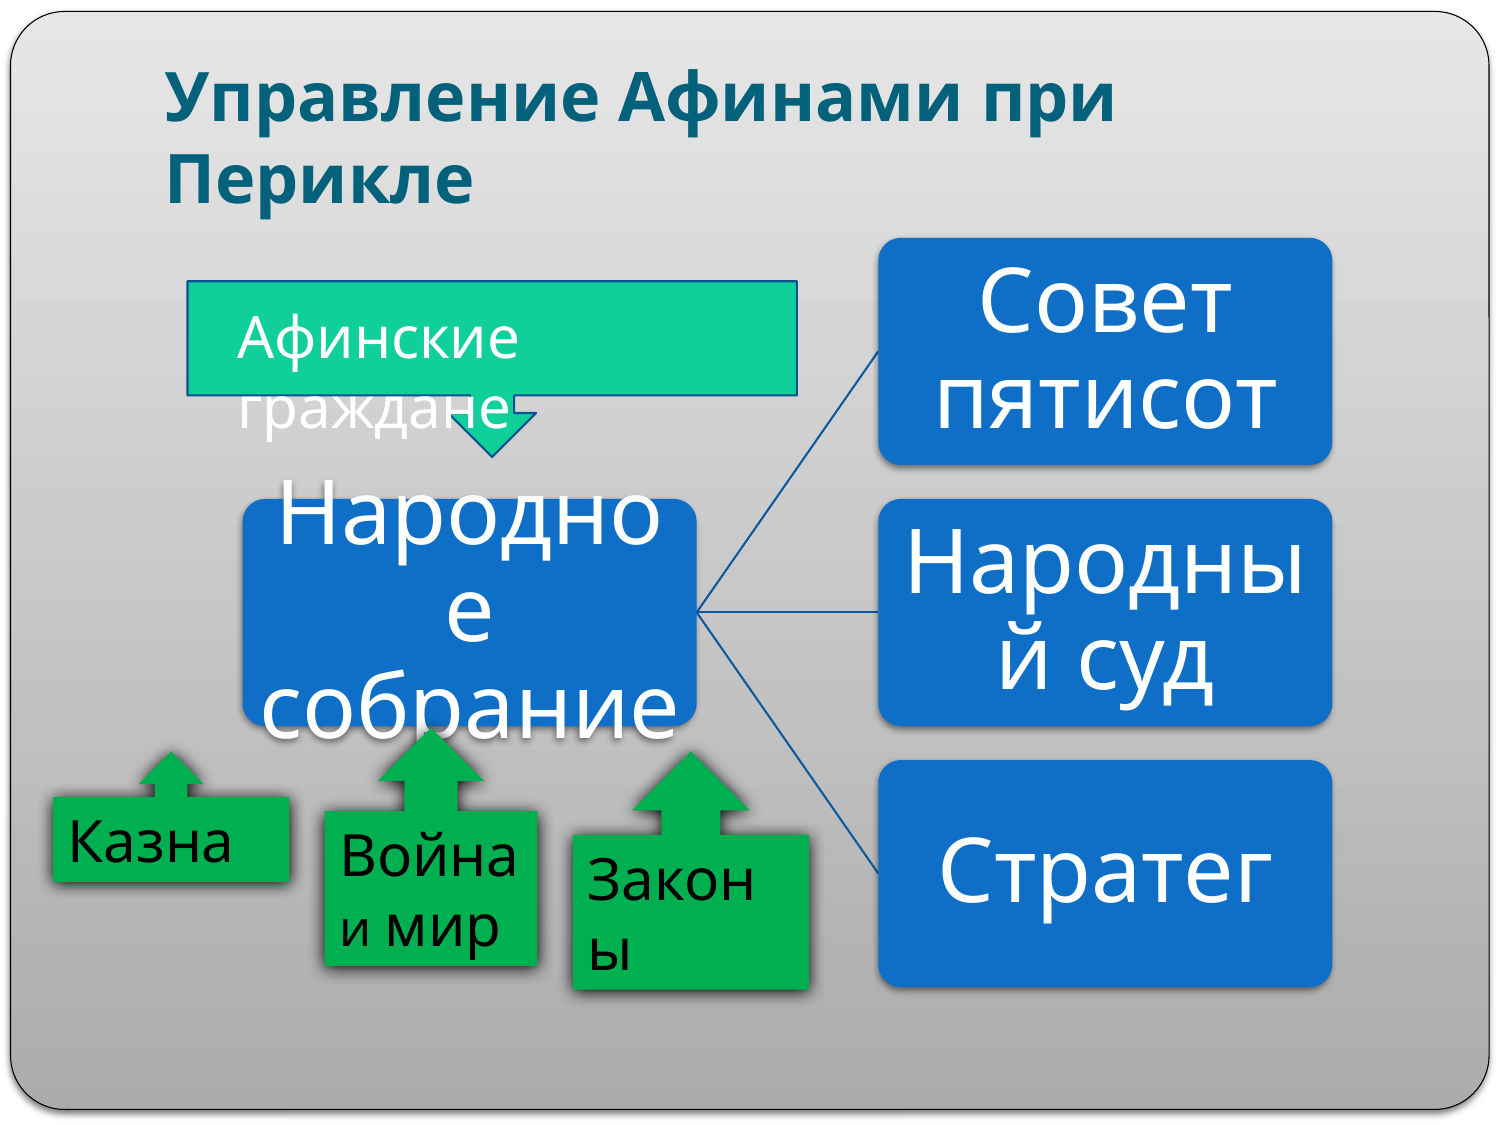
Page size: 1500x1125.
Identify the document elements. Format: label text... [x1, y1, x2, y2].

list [149, 237, 1426, 988]
title Управление Афинами при Перикле [150, 45, 1425, 233]
text_box Казна [53, 797, 143, 882]
